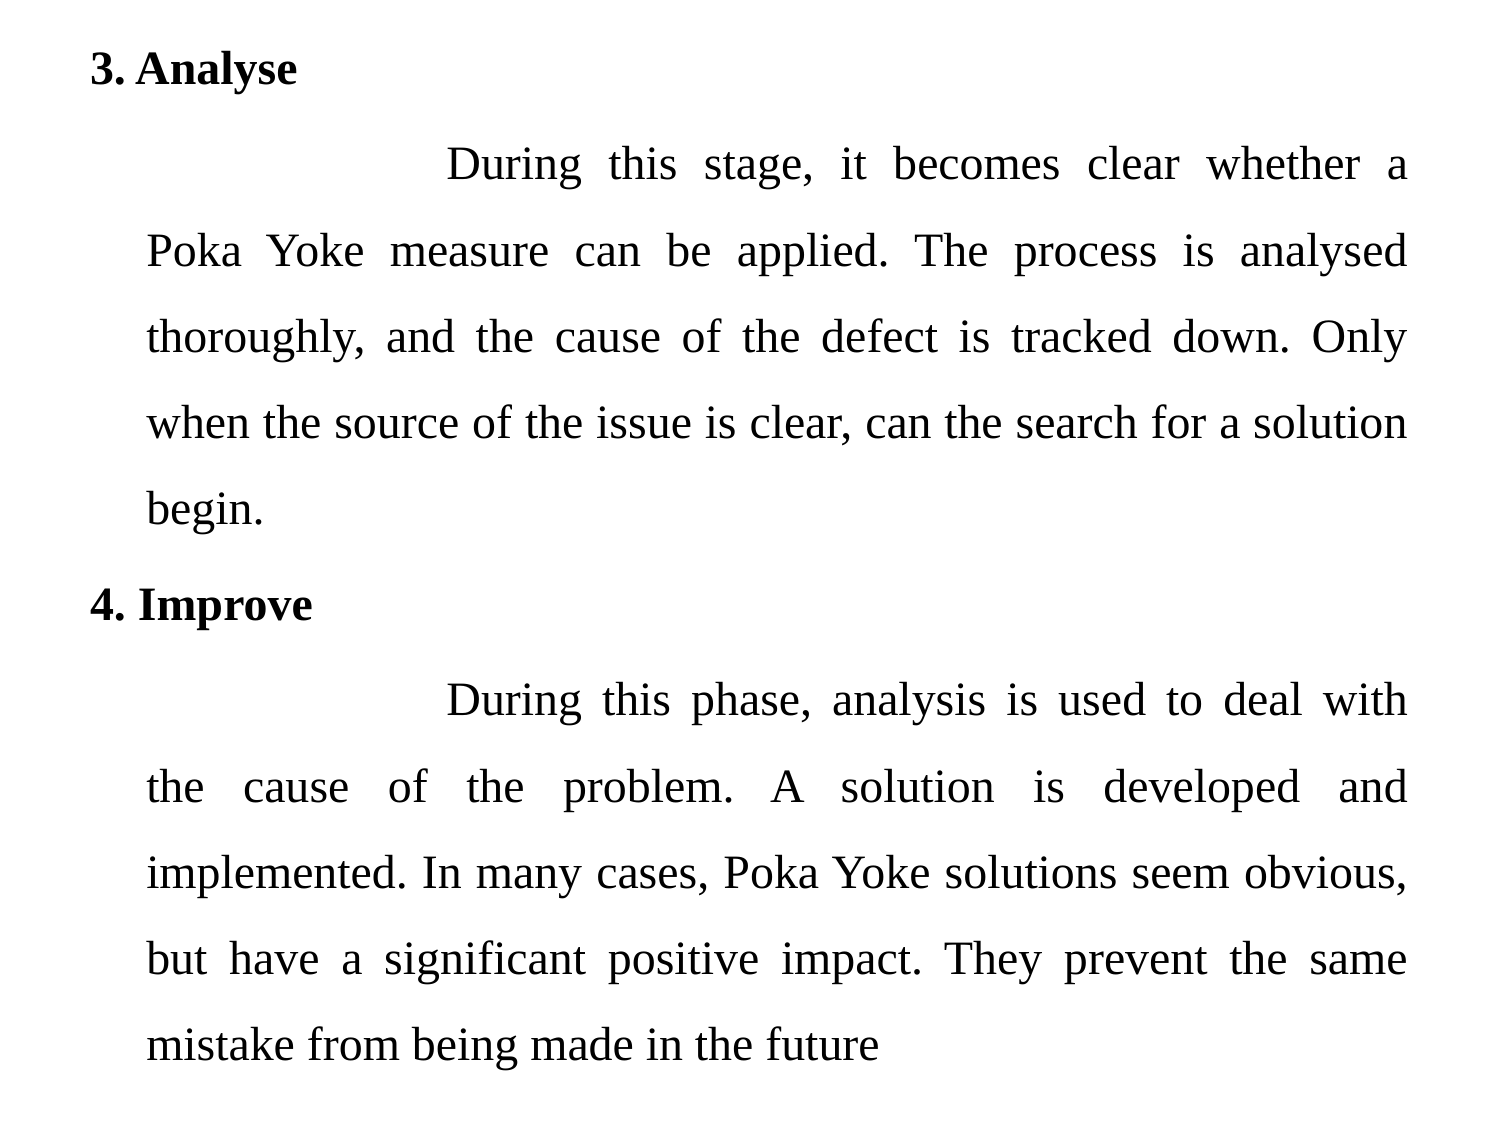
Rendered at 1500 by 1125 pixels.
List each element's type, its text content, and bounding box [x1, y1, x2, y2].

list 3. Analyse During this stage, it becomes clear whether a Poka Yoke measure can be applied. The process is analysed thoroughly, and the cause of the defect is tracked down. Only when the source of the issue is clear, can the search for a solution begin. 4. Improve During this phase, analysis is used to deal with the cause of the problem. A solution is developed and implemented. In many cases, Poka Yoke solutions seem obvious, but have a significant positive impact. They prevent the same mistake from being made in the future [75, 0, 1425, 1075]
